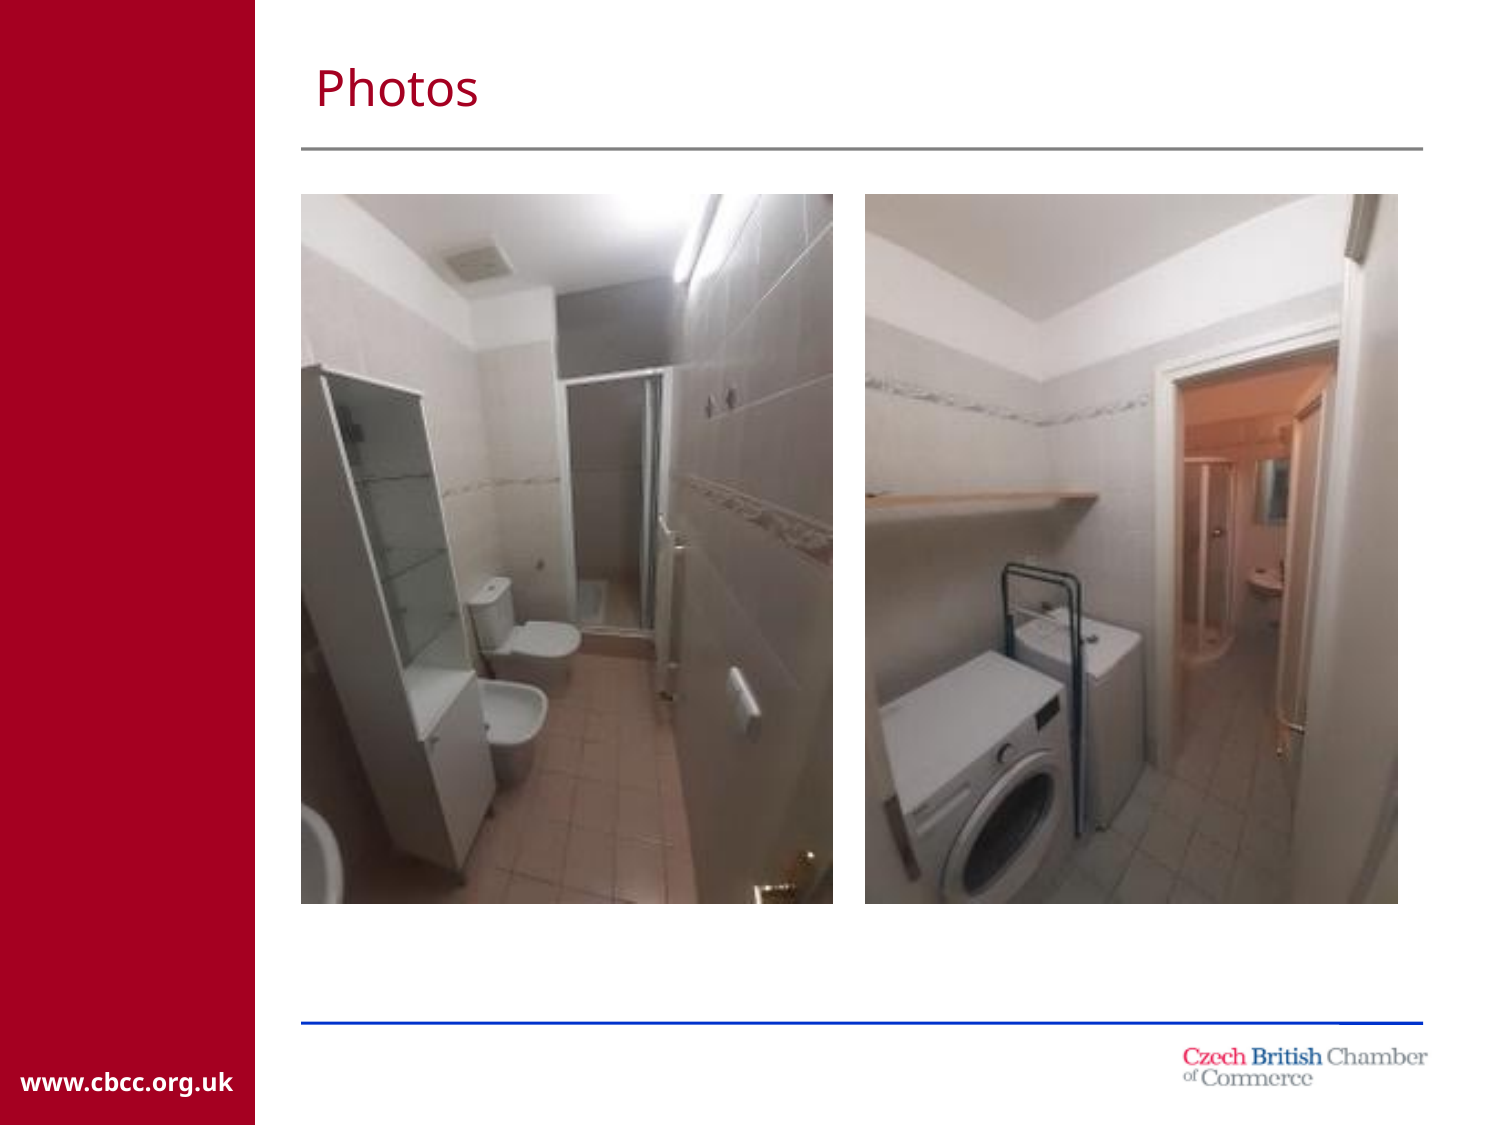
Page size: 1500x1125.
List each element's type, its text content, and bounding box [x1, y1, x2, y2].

picture [300, 193, 834, 904]
text_box Photos [301, 49, 1500, 154]
picture [865, 193, 1398, 904]
picture [1175, 1034, 1436, 1094]
